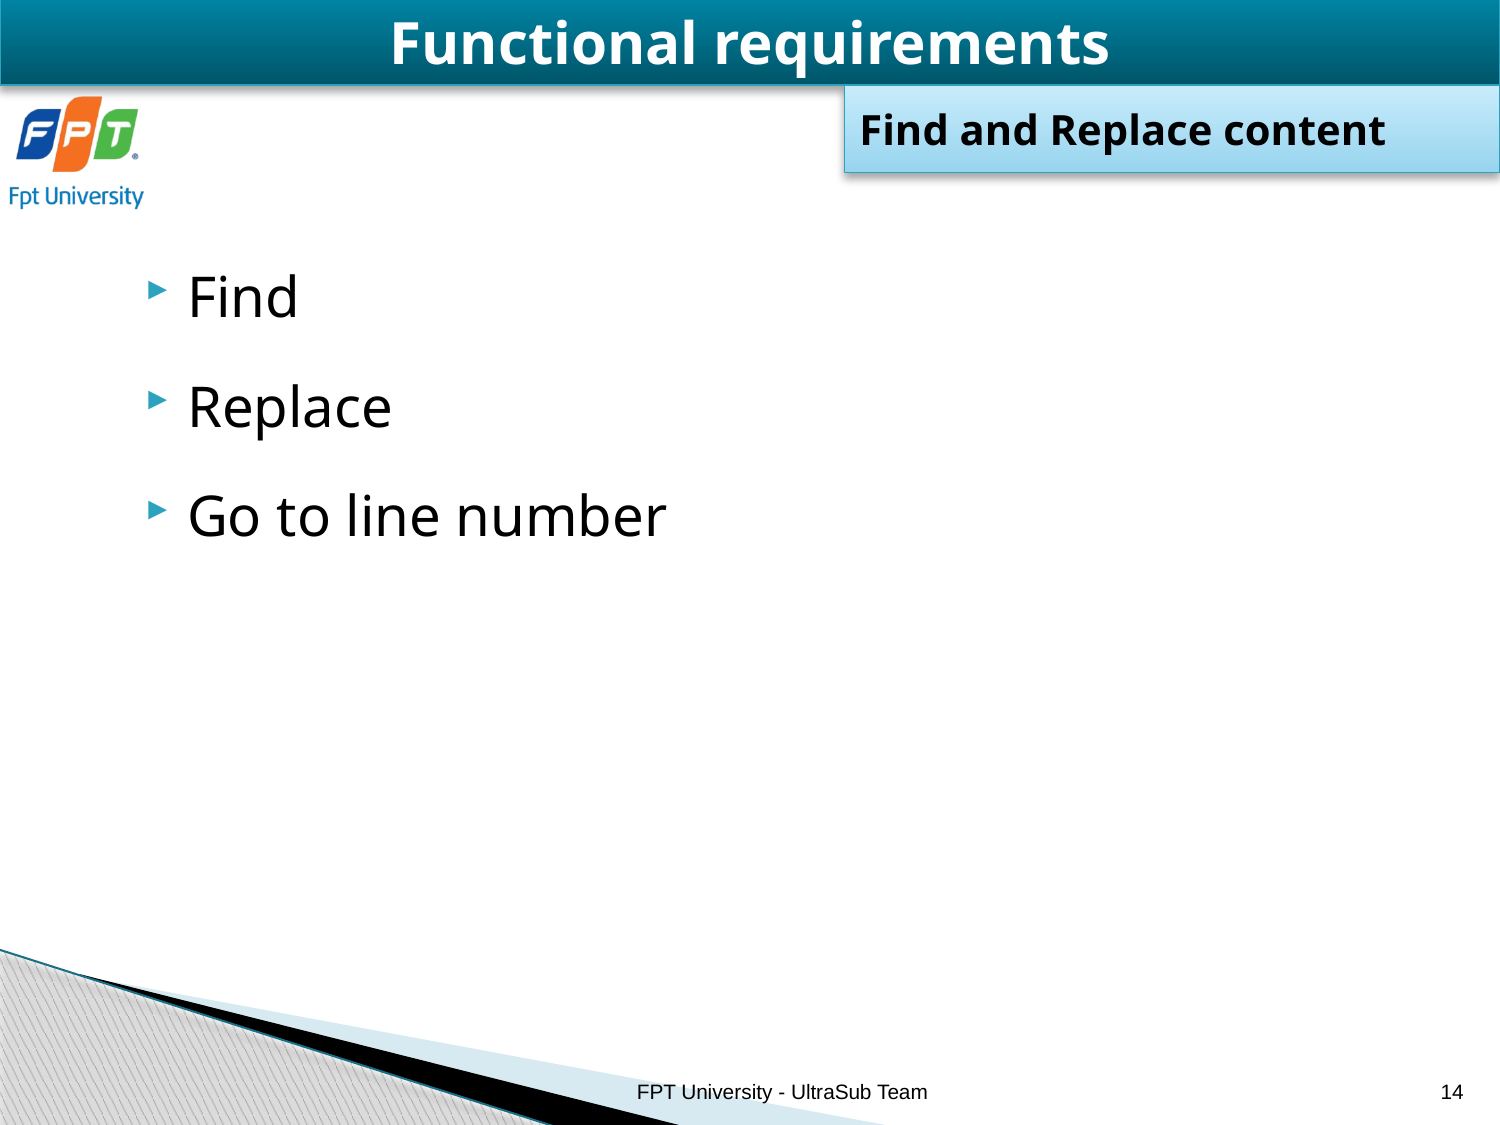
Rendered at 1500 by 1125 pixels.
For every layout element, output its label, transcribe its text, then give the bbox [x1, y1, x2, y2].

list Find Replace Go to line number [111, 219, 1463, 941]
picture [0, 85, 188, 235]
footer FPT University - UltraSub Team [557, 1051, 943, 1112]
slide_number 14 [1418, 1051, 1479, 1112]
text_box Find and Replace content [844, 84, 1500, 173]
text_box Functional requirements [0, 0, 1500, 86]
